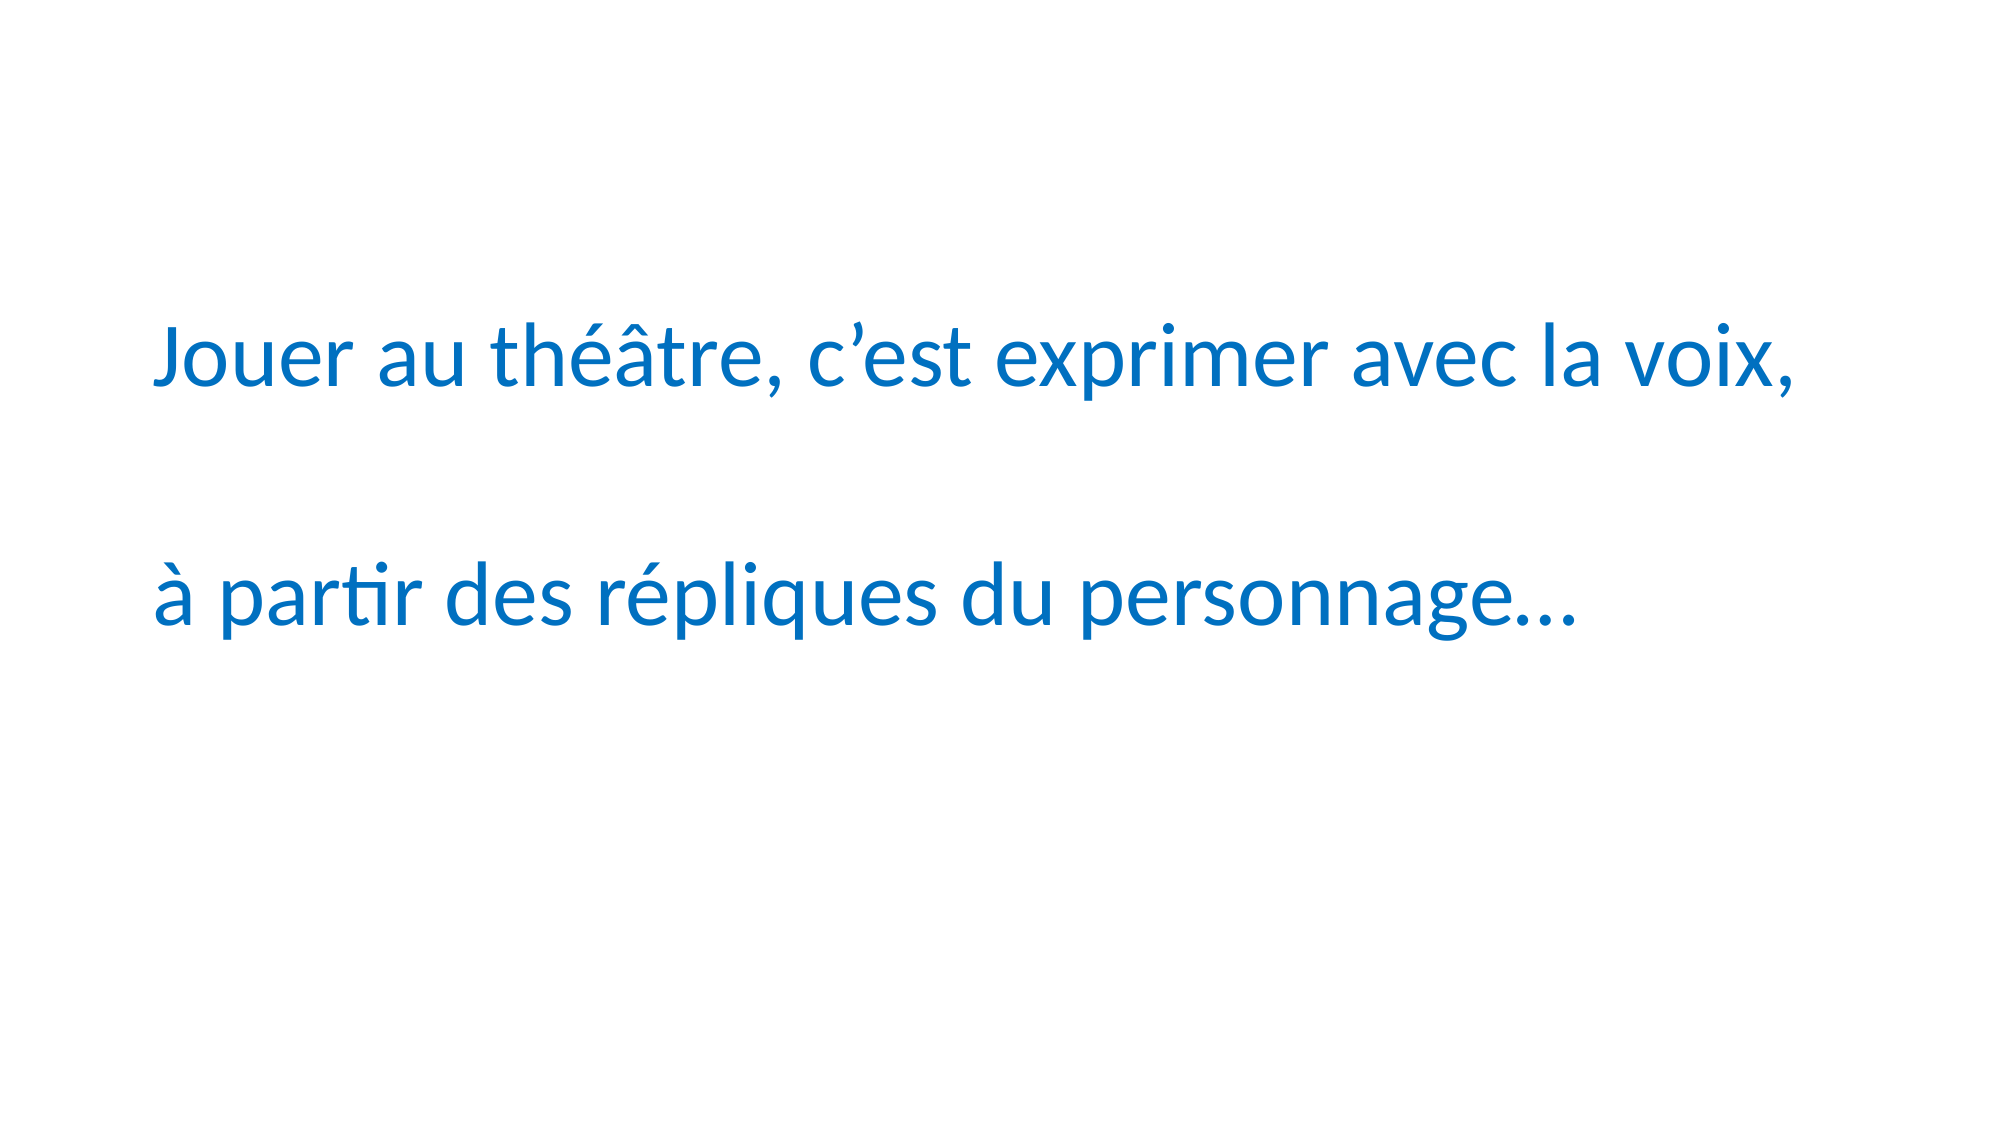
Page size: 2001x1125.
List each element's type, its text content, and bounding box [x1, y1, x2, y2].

list Jouer au théâtre, c’est exprimer avec la voix, à partir des répliques du personnage… [137, 299, 1863, 1014]
